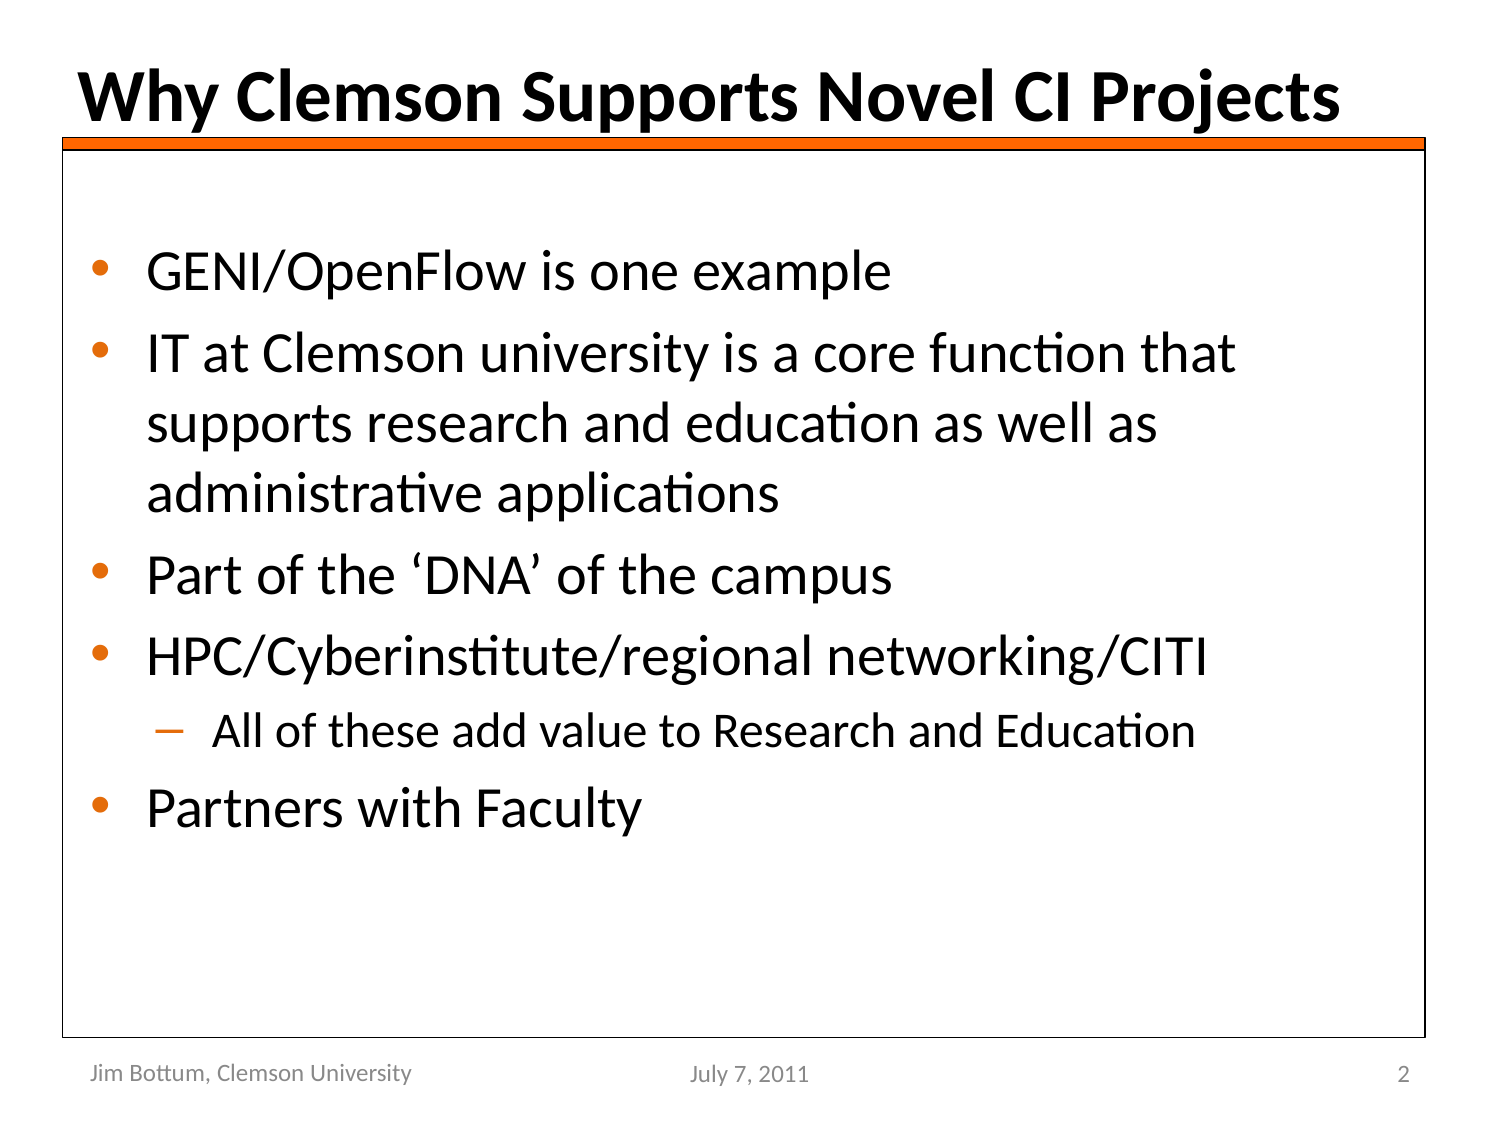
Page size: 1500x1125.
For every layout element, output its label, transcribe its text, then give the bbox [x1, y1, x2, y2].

slide_number Jim Bottum, Clemson University [75, 1042, 488, 1102]
slide_number 2 [1074, 1042, 1425, 1103]
title Why Clemson Supports Novel CI Projects [62, 45, 1413, 138]
footer July 7, 2011 [512, 1042, 988, 1103]
list GENI/OpenFlow is one example IT at Clemson university is a core function that supports research and education as well as administrative applications Part of the ‘DNA’ of the campus HPC/Cyberinstitute/regional networking/CITI All of these add value to Research and Education Partners with Faculty [75, 224, 1425, 980]
